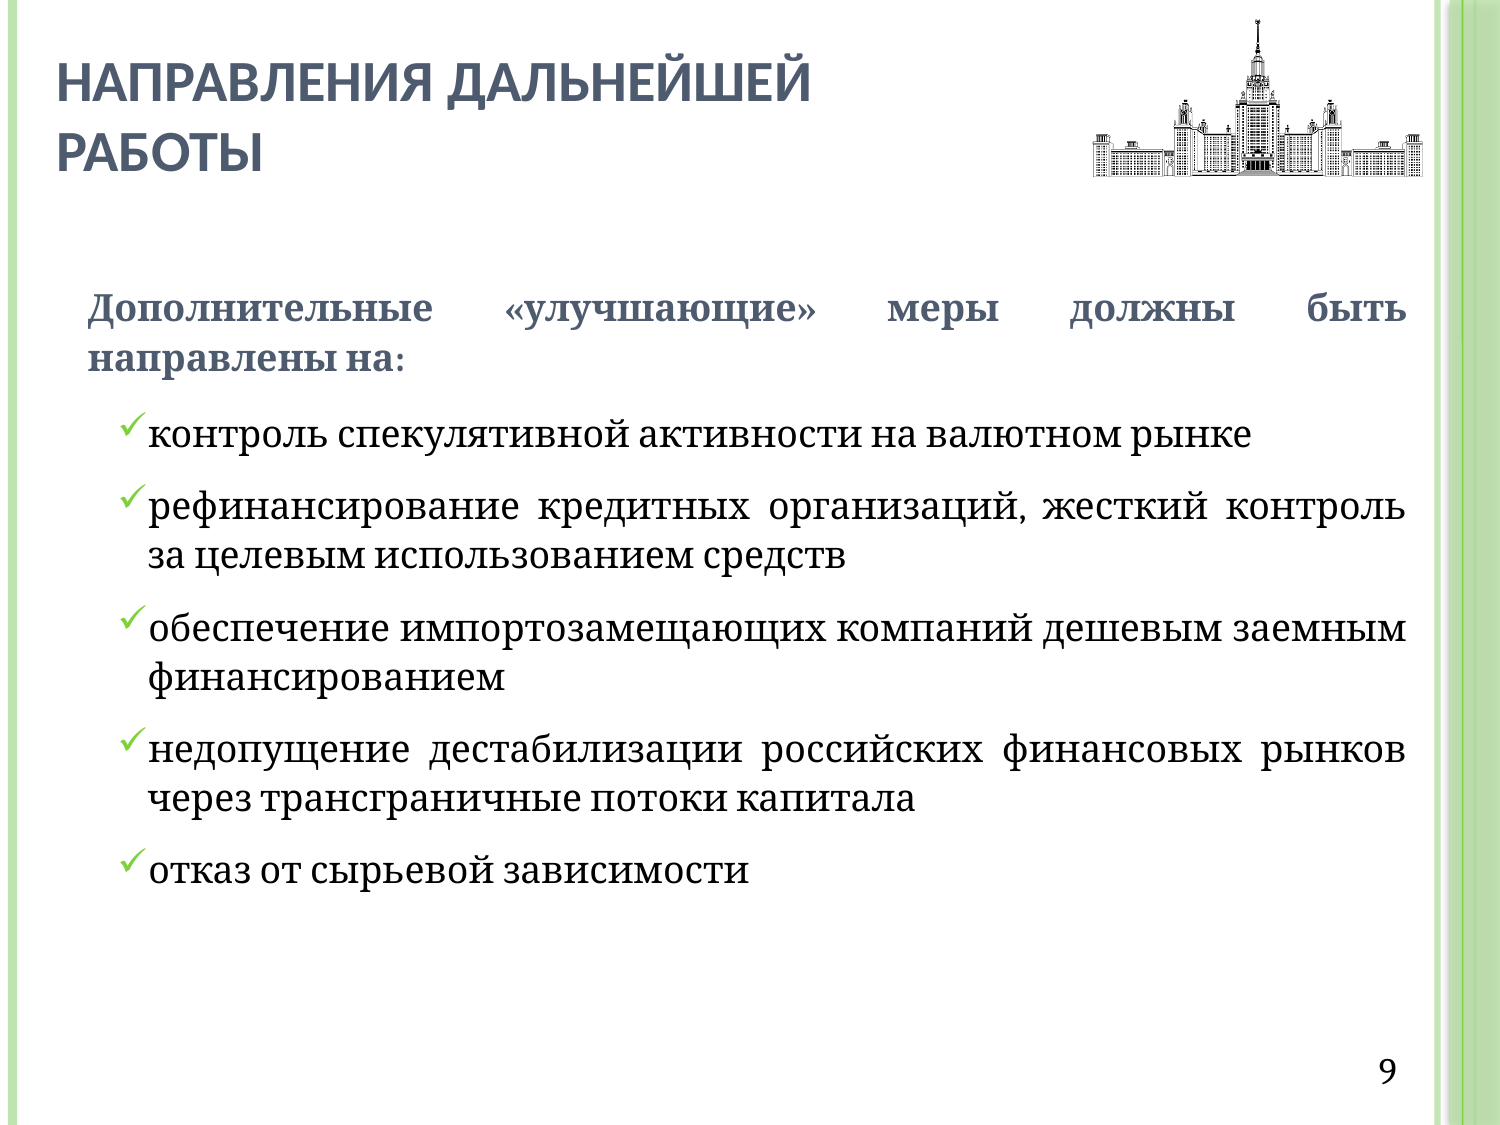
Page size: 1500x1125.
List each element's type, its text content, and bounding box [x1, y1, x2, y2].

text_box Дополнительные «улучшающие» меры должны быть направлены на: контроль спекулятивной активности на валютном рынке рефинансирование кредитных организаций, жесткий контроль за целевым использованием средств обеспечение импортозамещающих компаний дешевым заемным финансированием недопущение дестабилизации российских финансовых рынков через трансграничные потоки капитала отказ от сырьевой зависимости [29, 227, 1423, 1125]
slide_number 9 [1364, 1039, 1500, 1125]
picture [1092, 18, 1423, 178]
title Направления дальнейшей работы [41, 3, 1022, 191]
